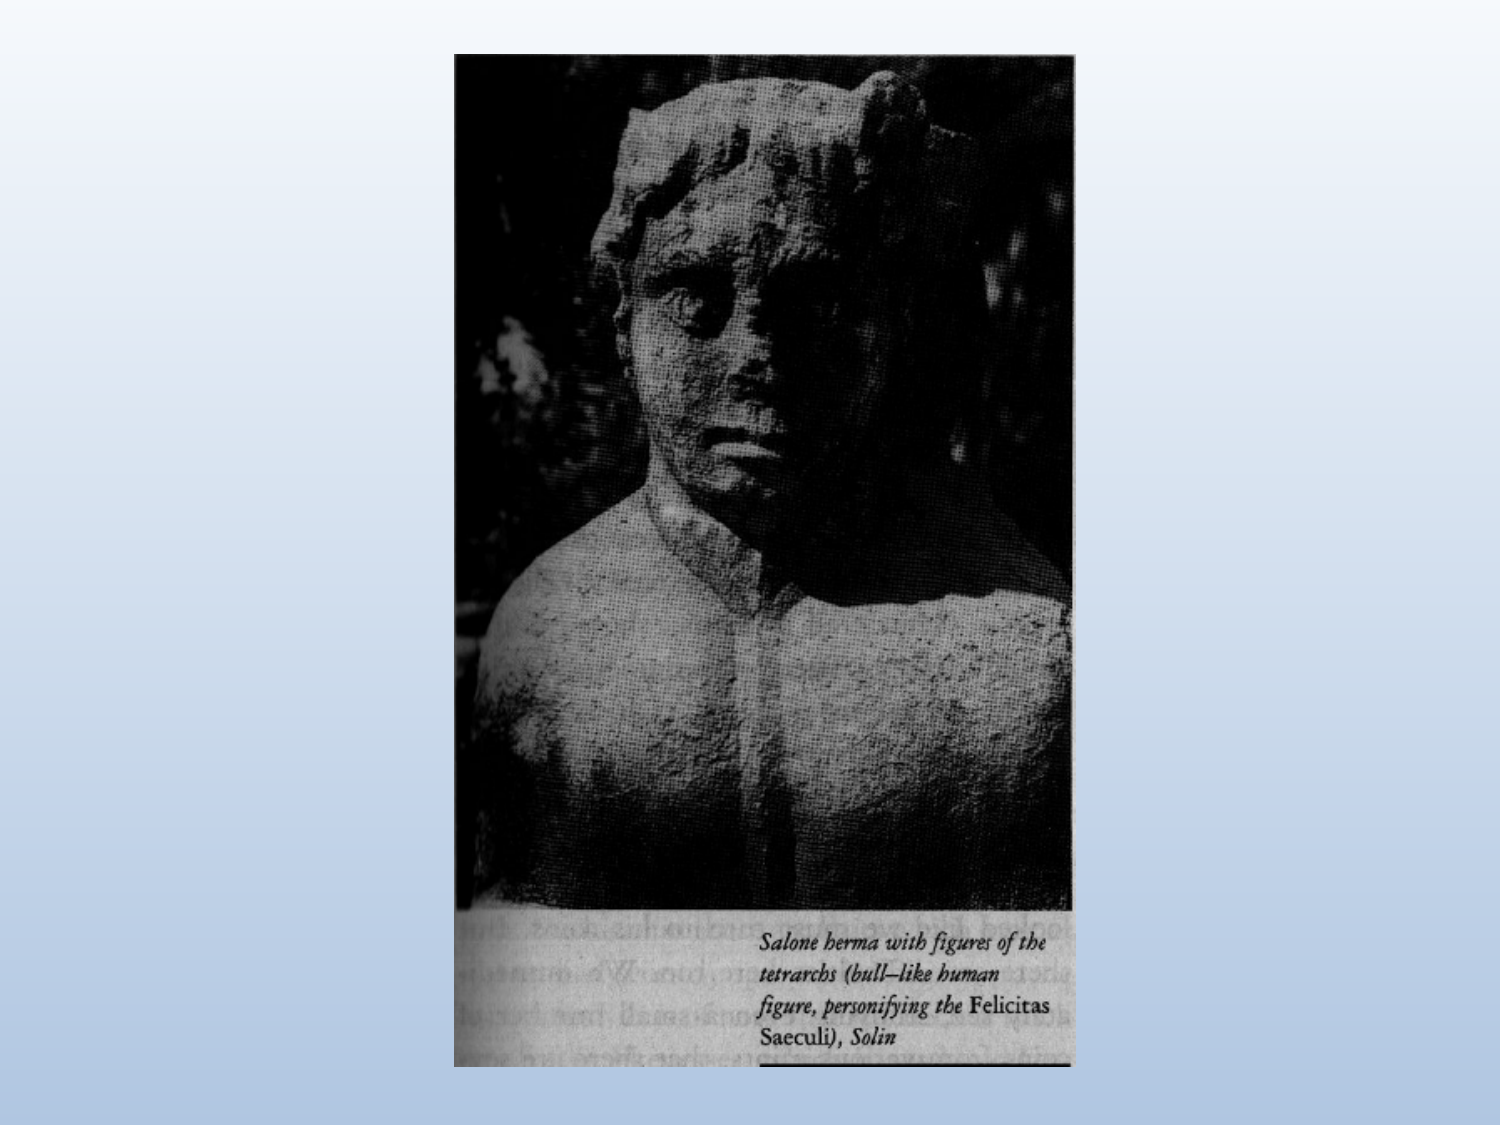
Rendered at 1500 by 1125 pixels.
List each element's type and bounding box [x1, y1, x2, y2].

picture [454, 54, 1077, 1067]
